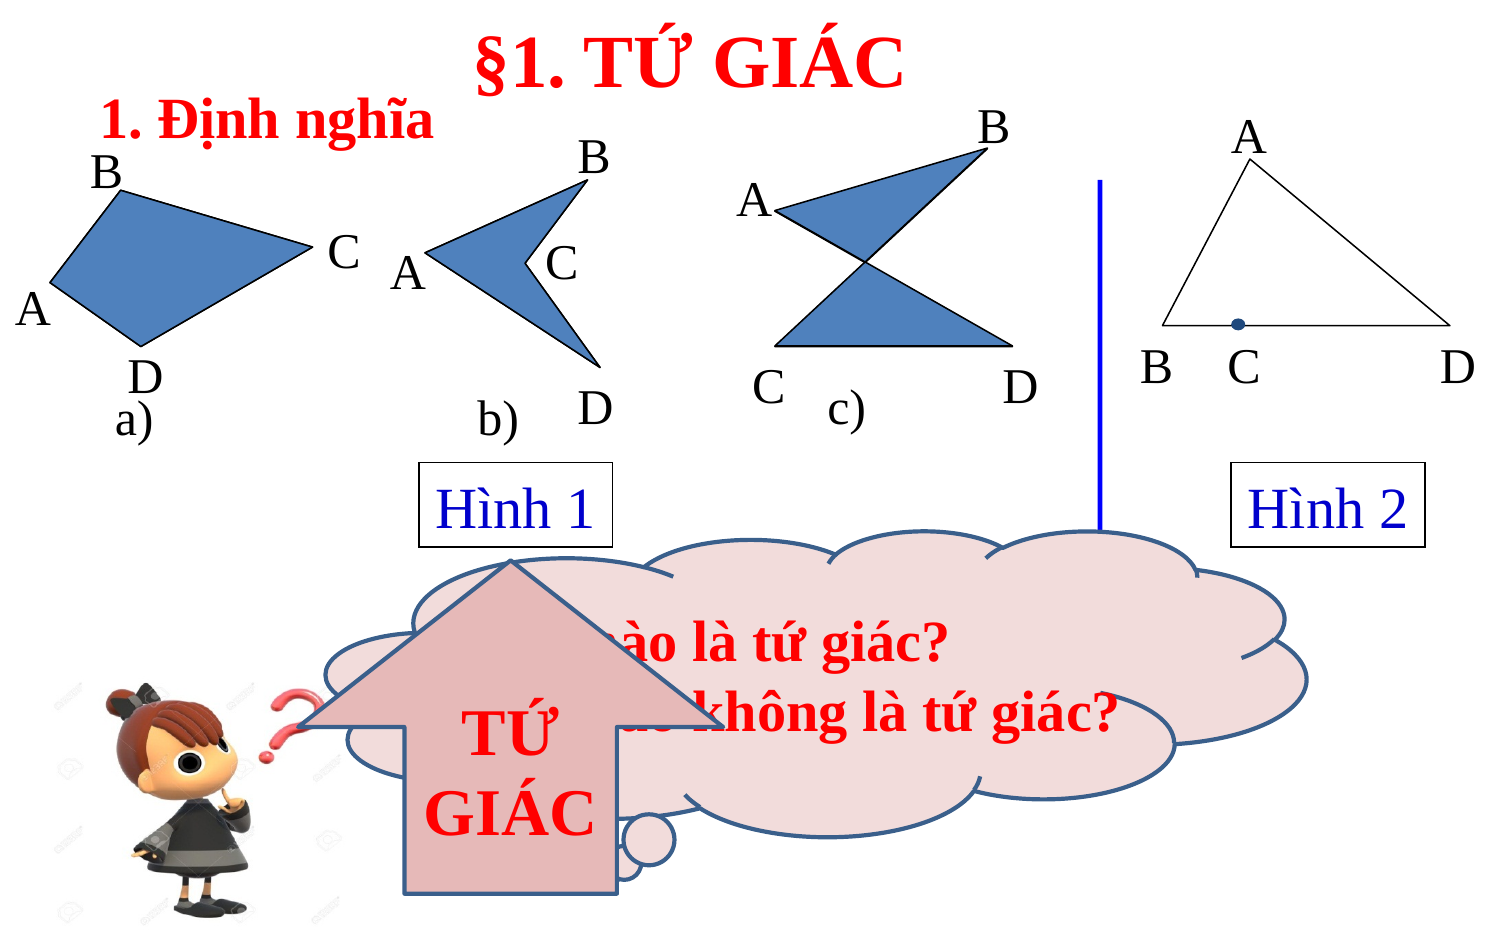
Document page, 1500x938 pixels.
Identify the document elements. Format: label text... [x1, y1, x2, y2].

text_box §1. TỨ GIÁC [387, 5, 975, 111]
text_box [374, 115, 638, 454]
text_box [721, 85, 1063, 444]
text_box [0, 131, 369, 454]
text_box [1124, 96, 1500, 549]
text_box Hình 1 [418, 463, 613, 528]
text_box 1. Định nghĩa [84, 72, 513, 129]
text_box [325, 530, 1307, 837]
text_box TỨ GIÁC [402, 845, 619, 896]
picture [45, 675, 351, 931]
